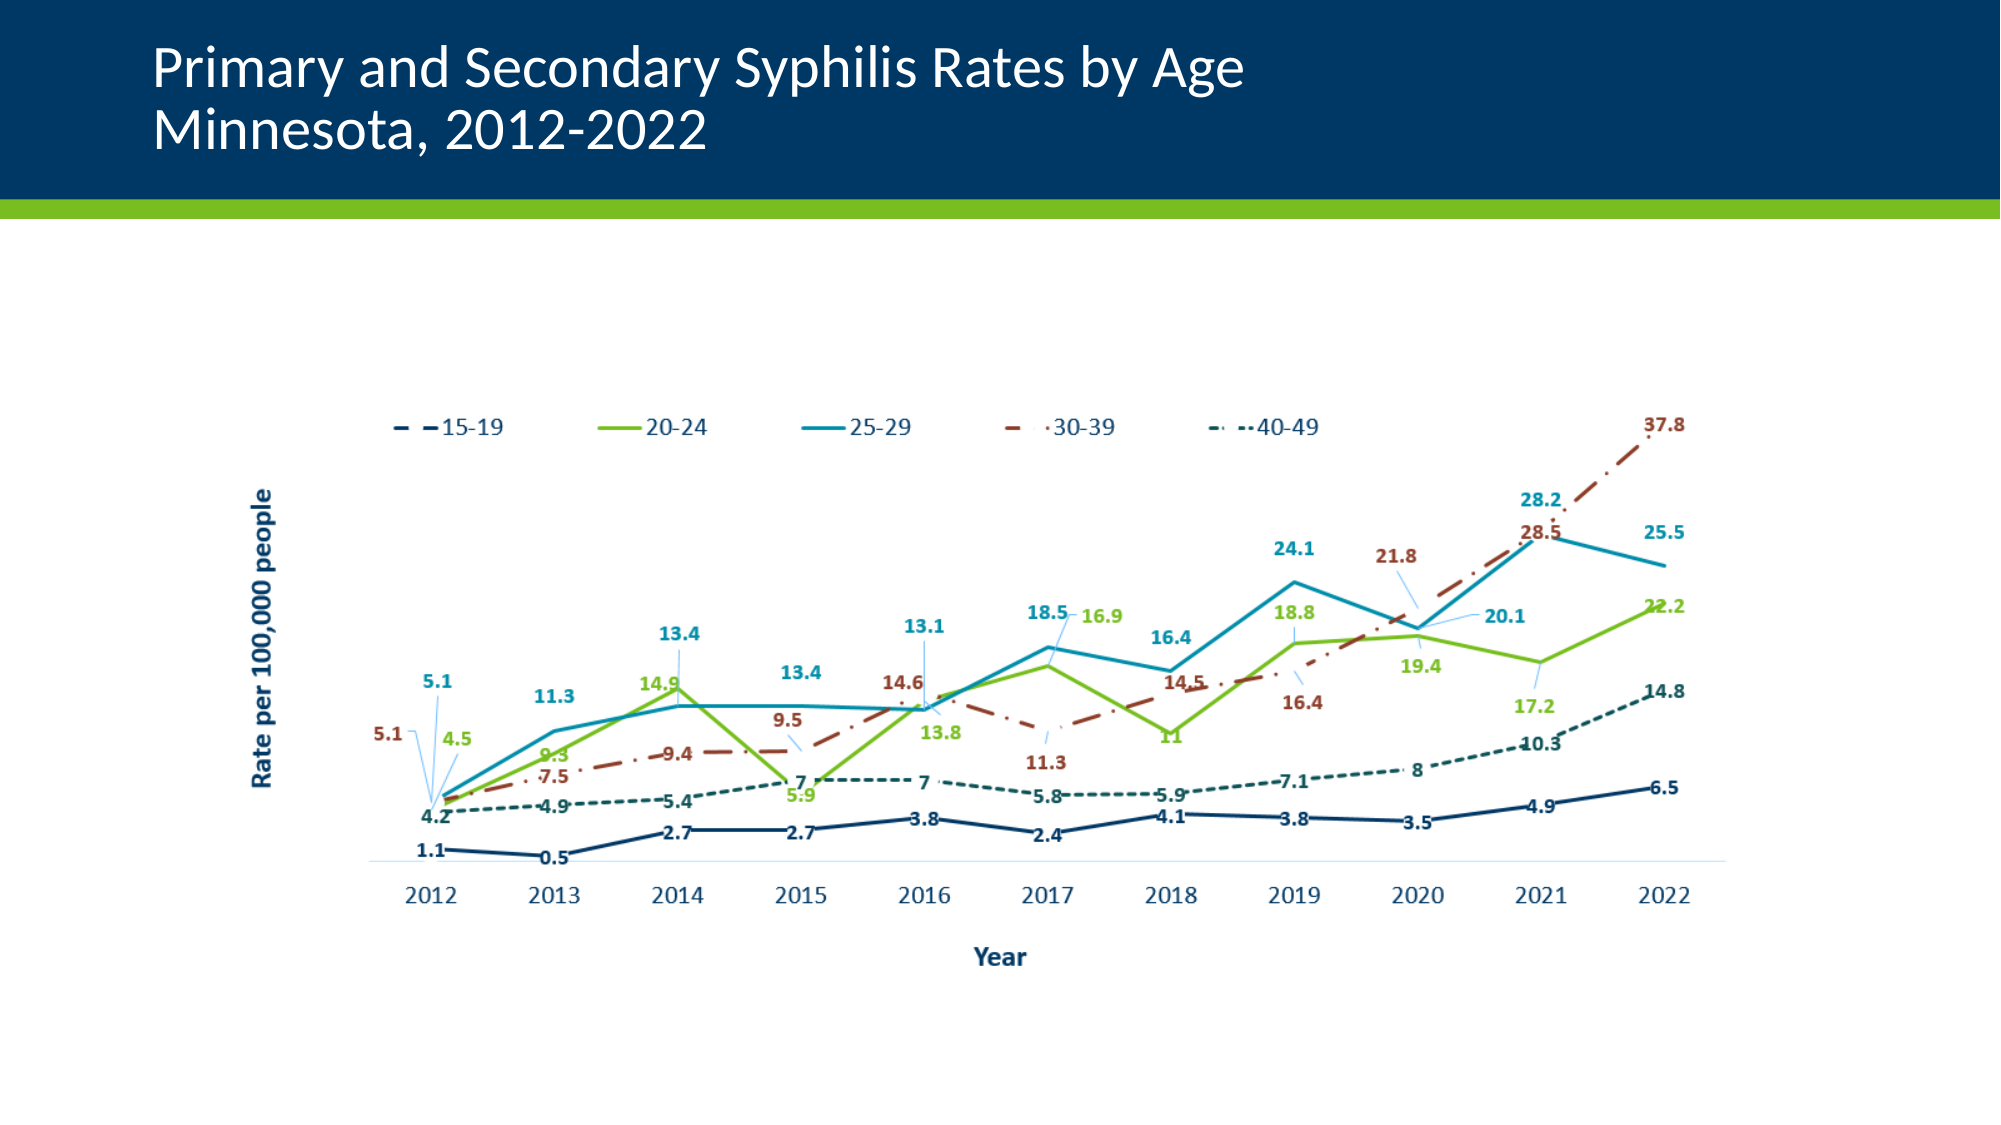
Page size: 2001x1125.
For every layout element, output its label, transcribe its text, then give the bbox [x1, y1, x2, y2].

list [240, 365, 1760, 976]
title Primary and Secondary Syphilis Rates by Age Minnesota, 2012-2022 [137, 24, 1863, 175]
